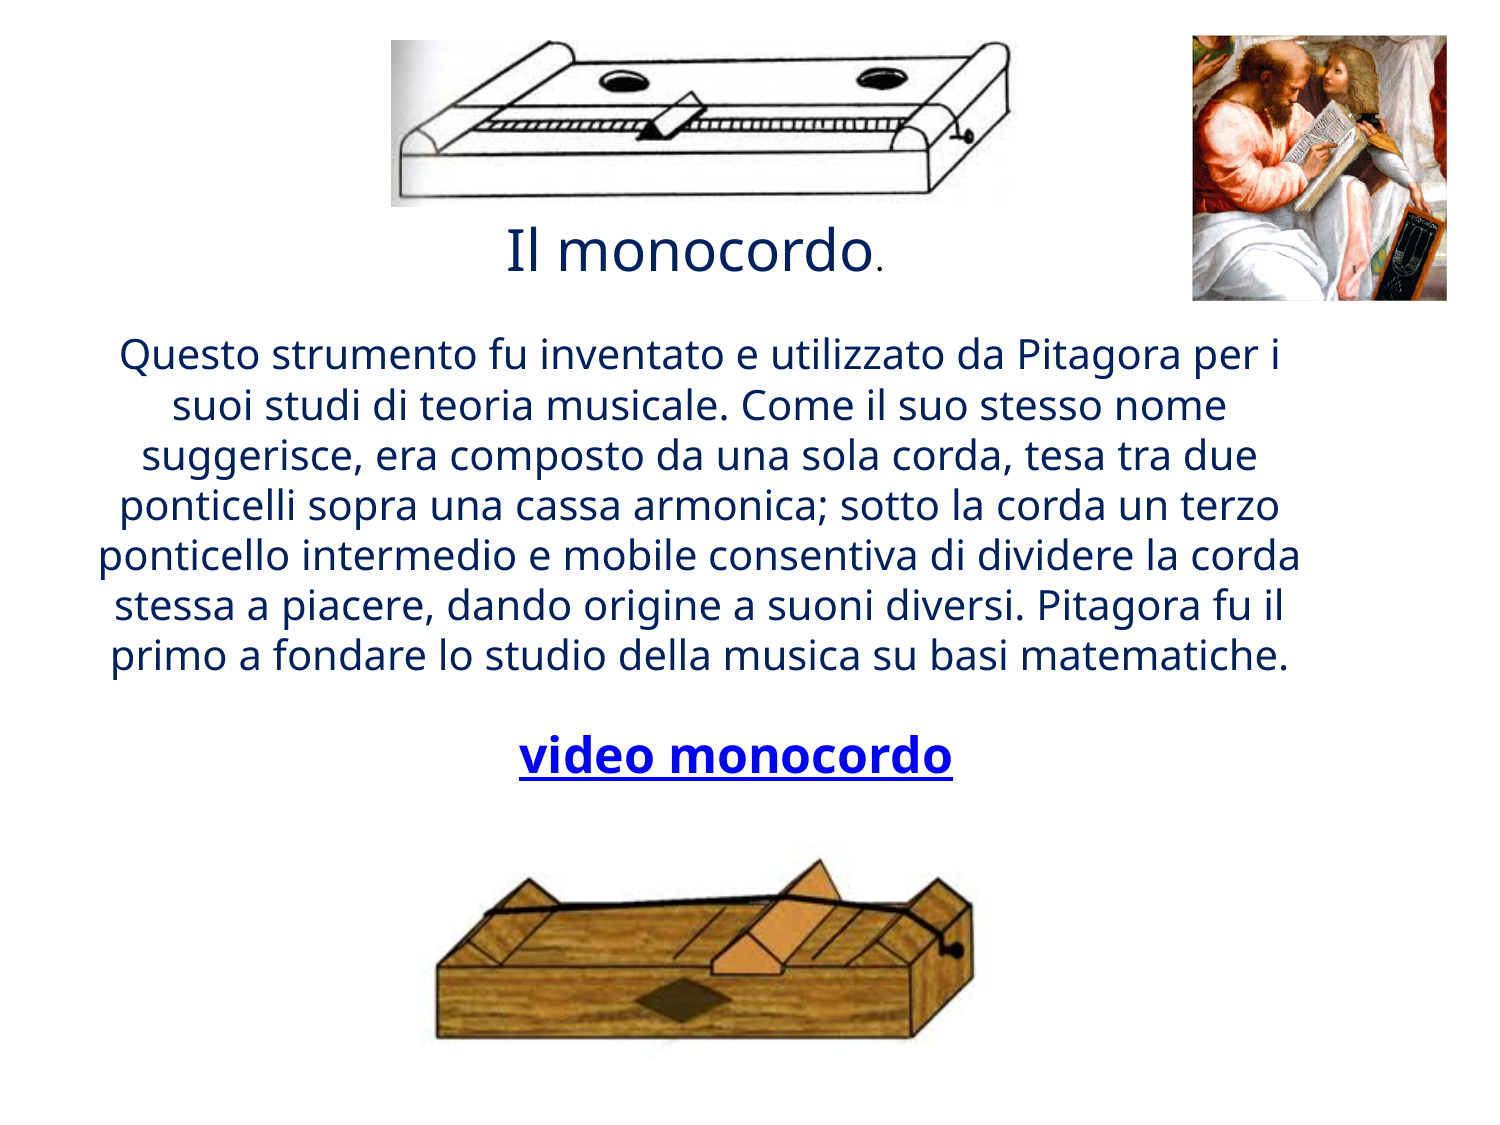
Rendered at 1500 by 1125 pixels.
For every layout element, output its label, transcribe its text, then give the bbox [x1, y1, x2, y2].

picture [1191, 35, 1447, 302]
picture [391, 40, 1017, 207]
picture [393, 845, 1017, 1096]
text_box Il monocordo. Questo strumento fu inventato e utilizzato da Pitagora per i suoi studi di teoria musicale. Come il suo stesso nome suggerisce, era composto da una sola corda, tesa tra due ponticelli sopra una cassa armonica; sotto la corda un terzo ponticello intermedio e mobile consentiva di dividere la corda stessa a piacere, dando origine a suoni diversi. Pitagora fu il primo a fondare lo studio della musica su basi matematiche. video monocordo [79, 206, 1320, 890]
